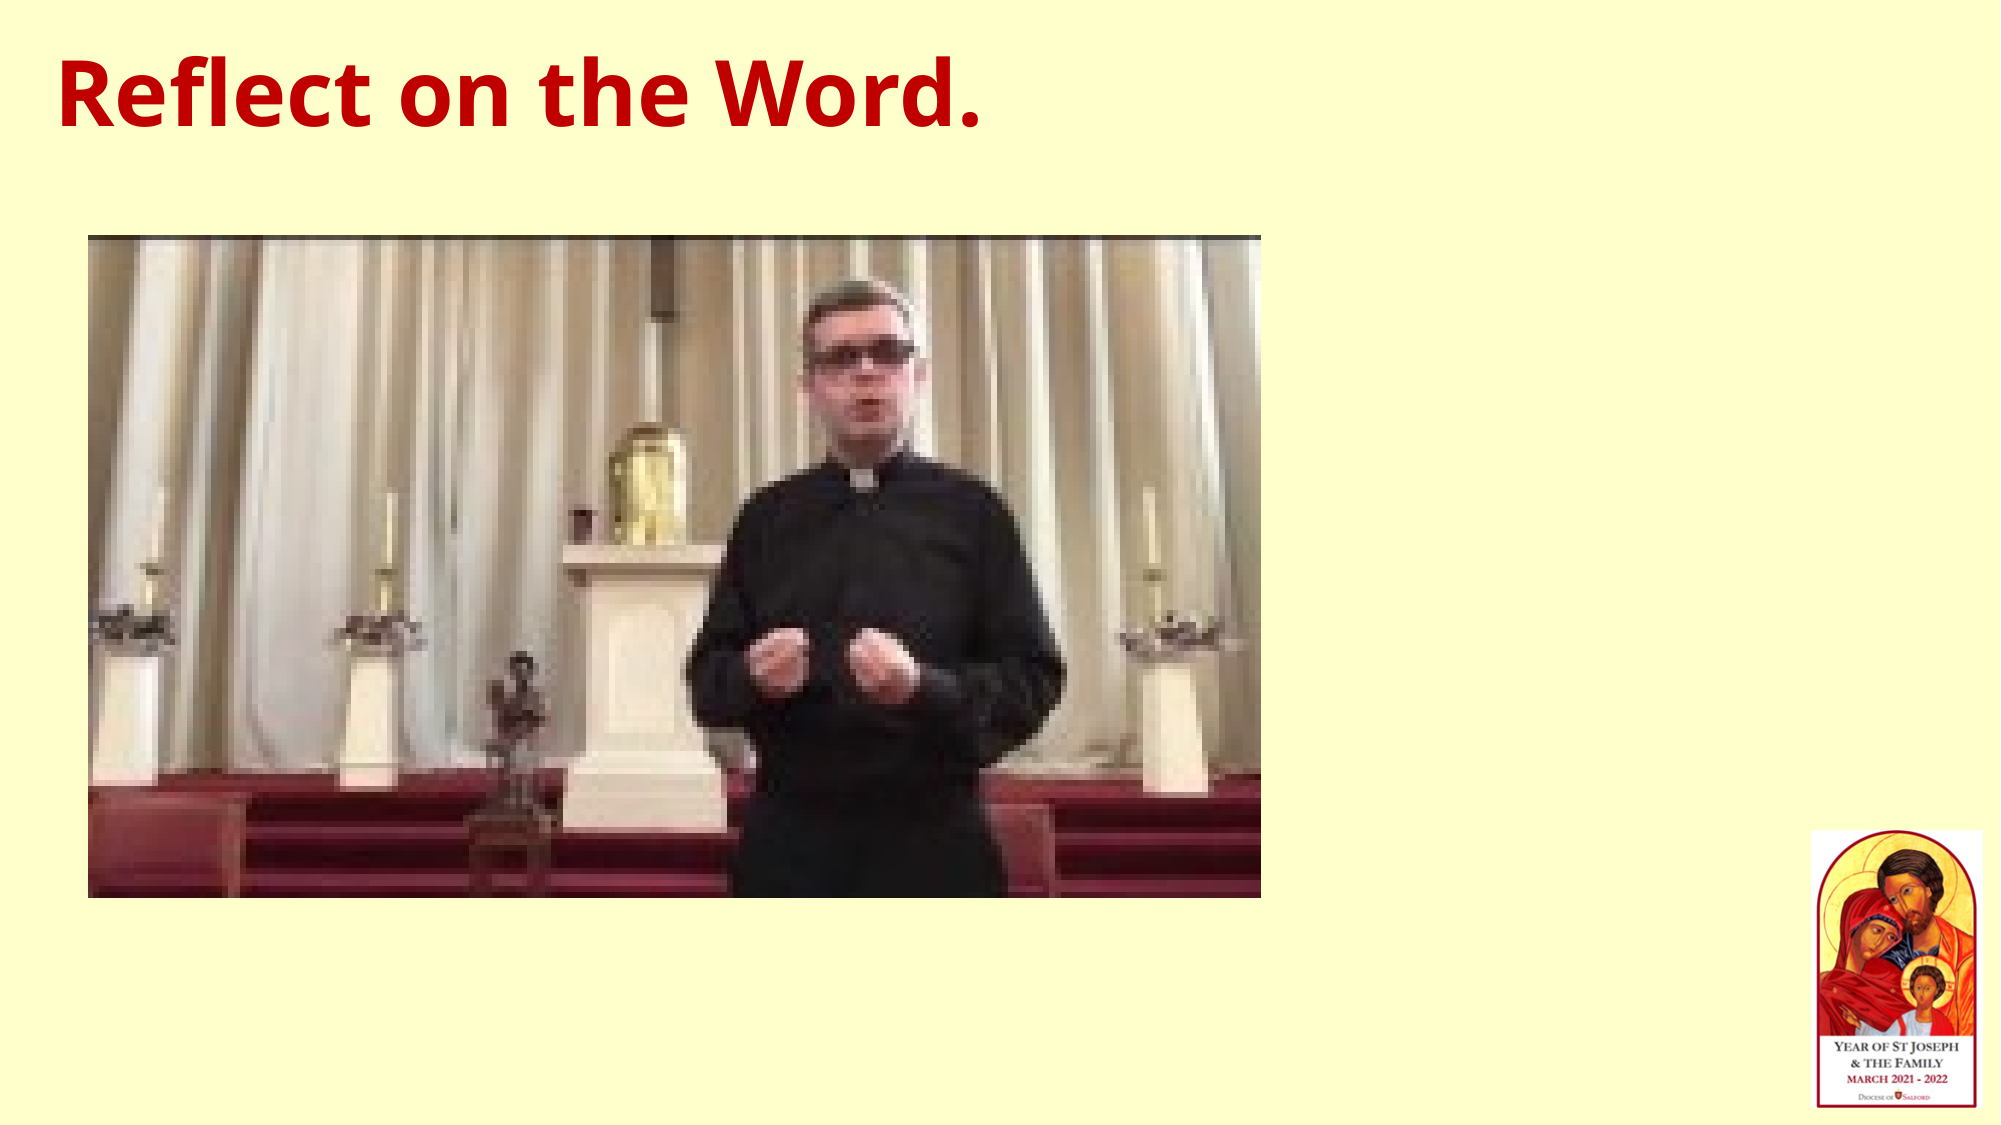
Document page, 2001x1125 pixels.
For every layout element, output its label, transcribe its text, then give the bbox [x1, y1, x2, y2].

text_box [87, 234, 1262, 898]
picture [1810, 830, 1983, 1108]
text_box Reflect on the Word. [39, 27, 1246, 153]
